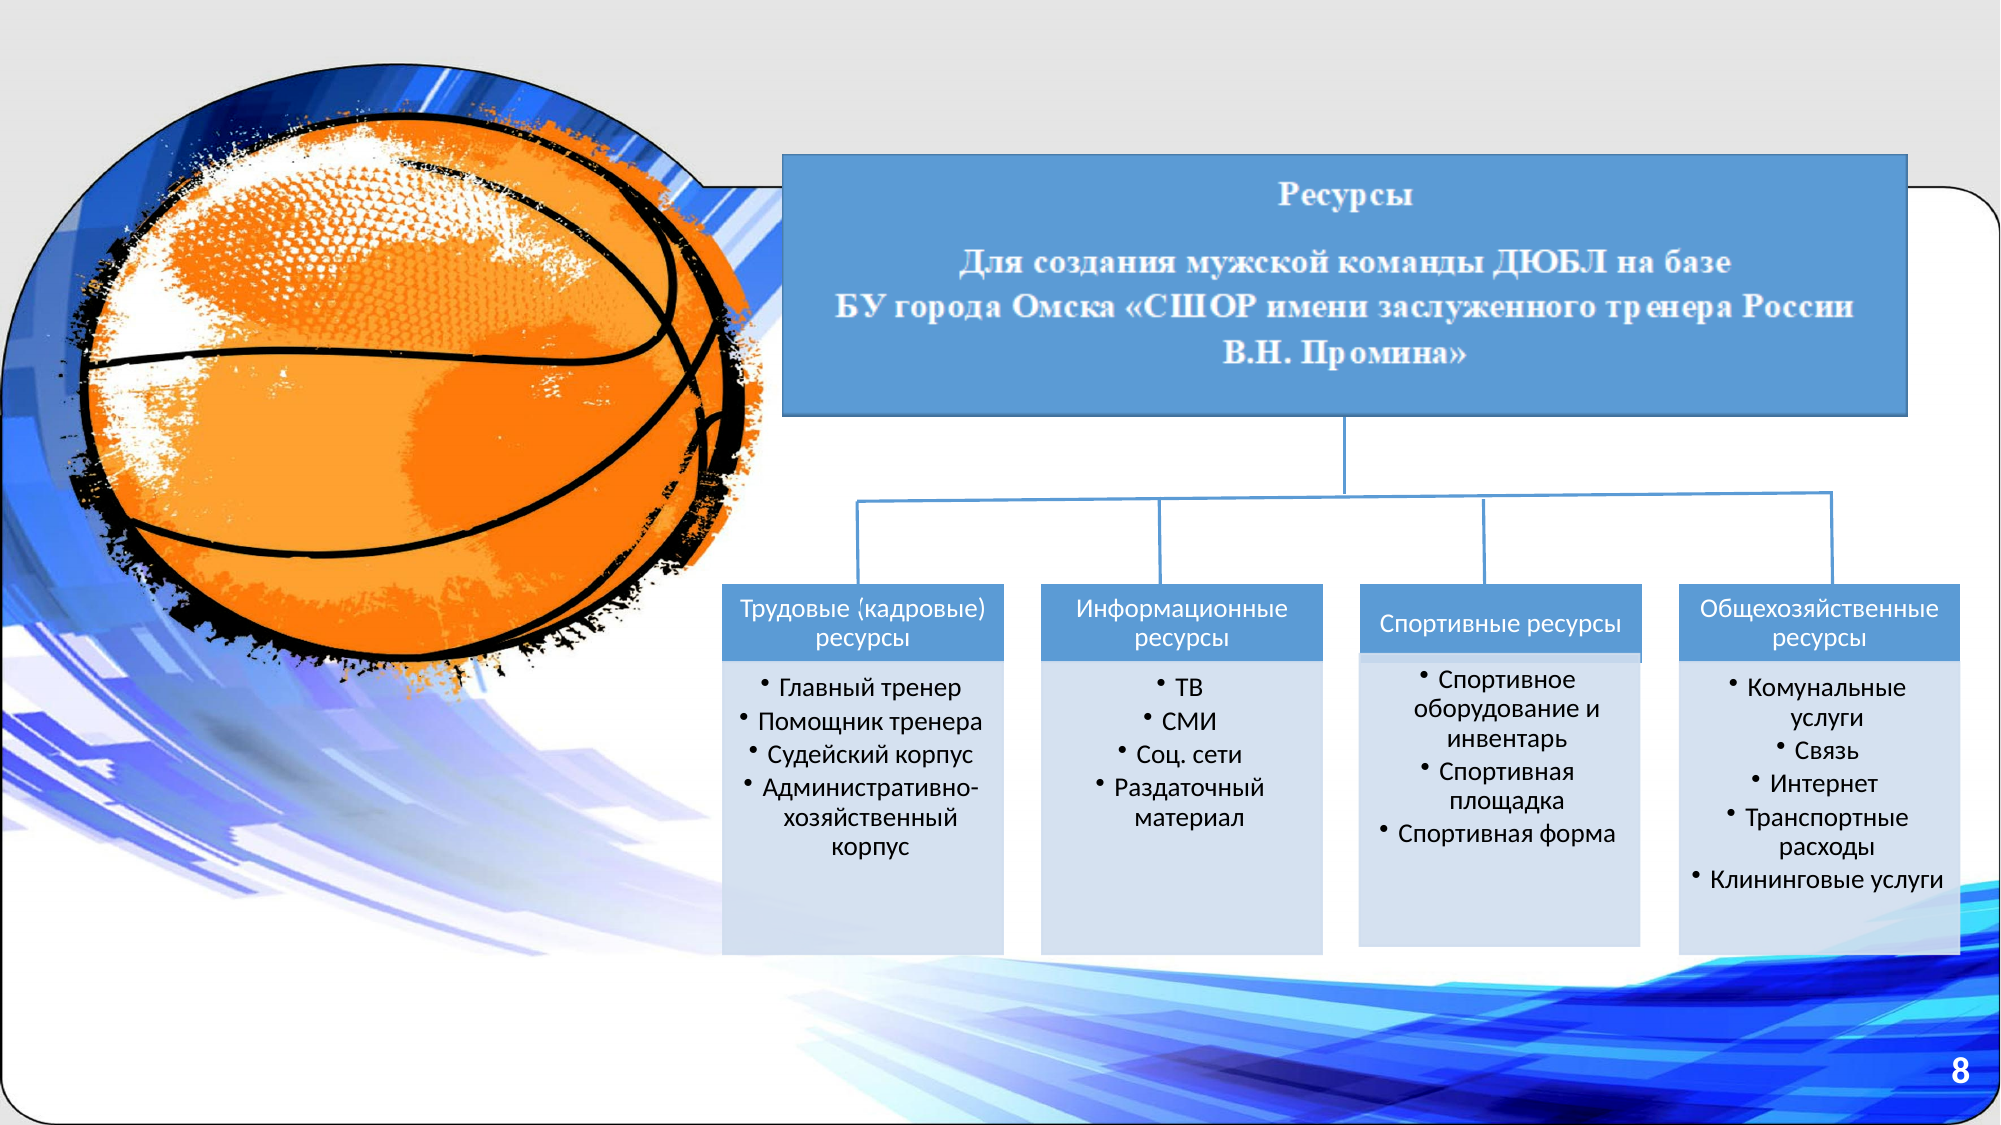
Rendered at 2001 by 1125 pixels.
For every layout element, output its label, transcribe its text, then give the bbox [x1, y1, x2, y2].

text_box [722, 470, 1960, 1069]
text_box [856, 492, 1831, 502]
picture [0, 0, 2001, 1125]
slide_number 8 [1535, 1038, 1986, 1099]
